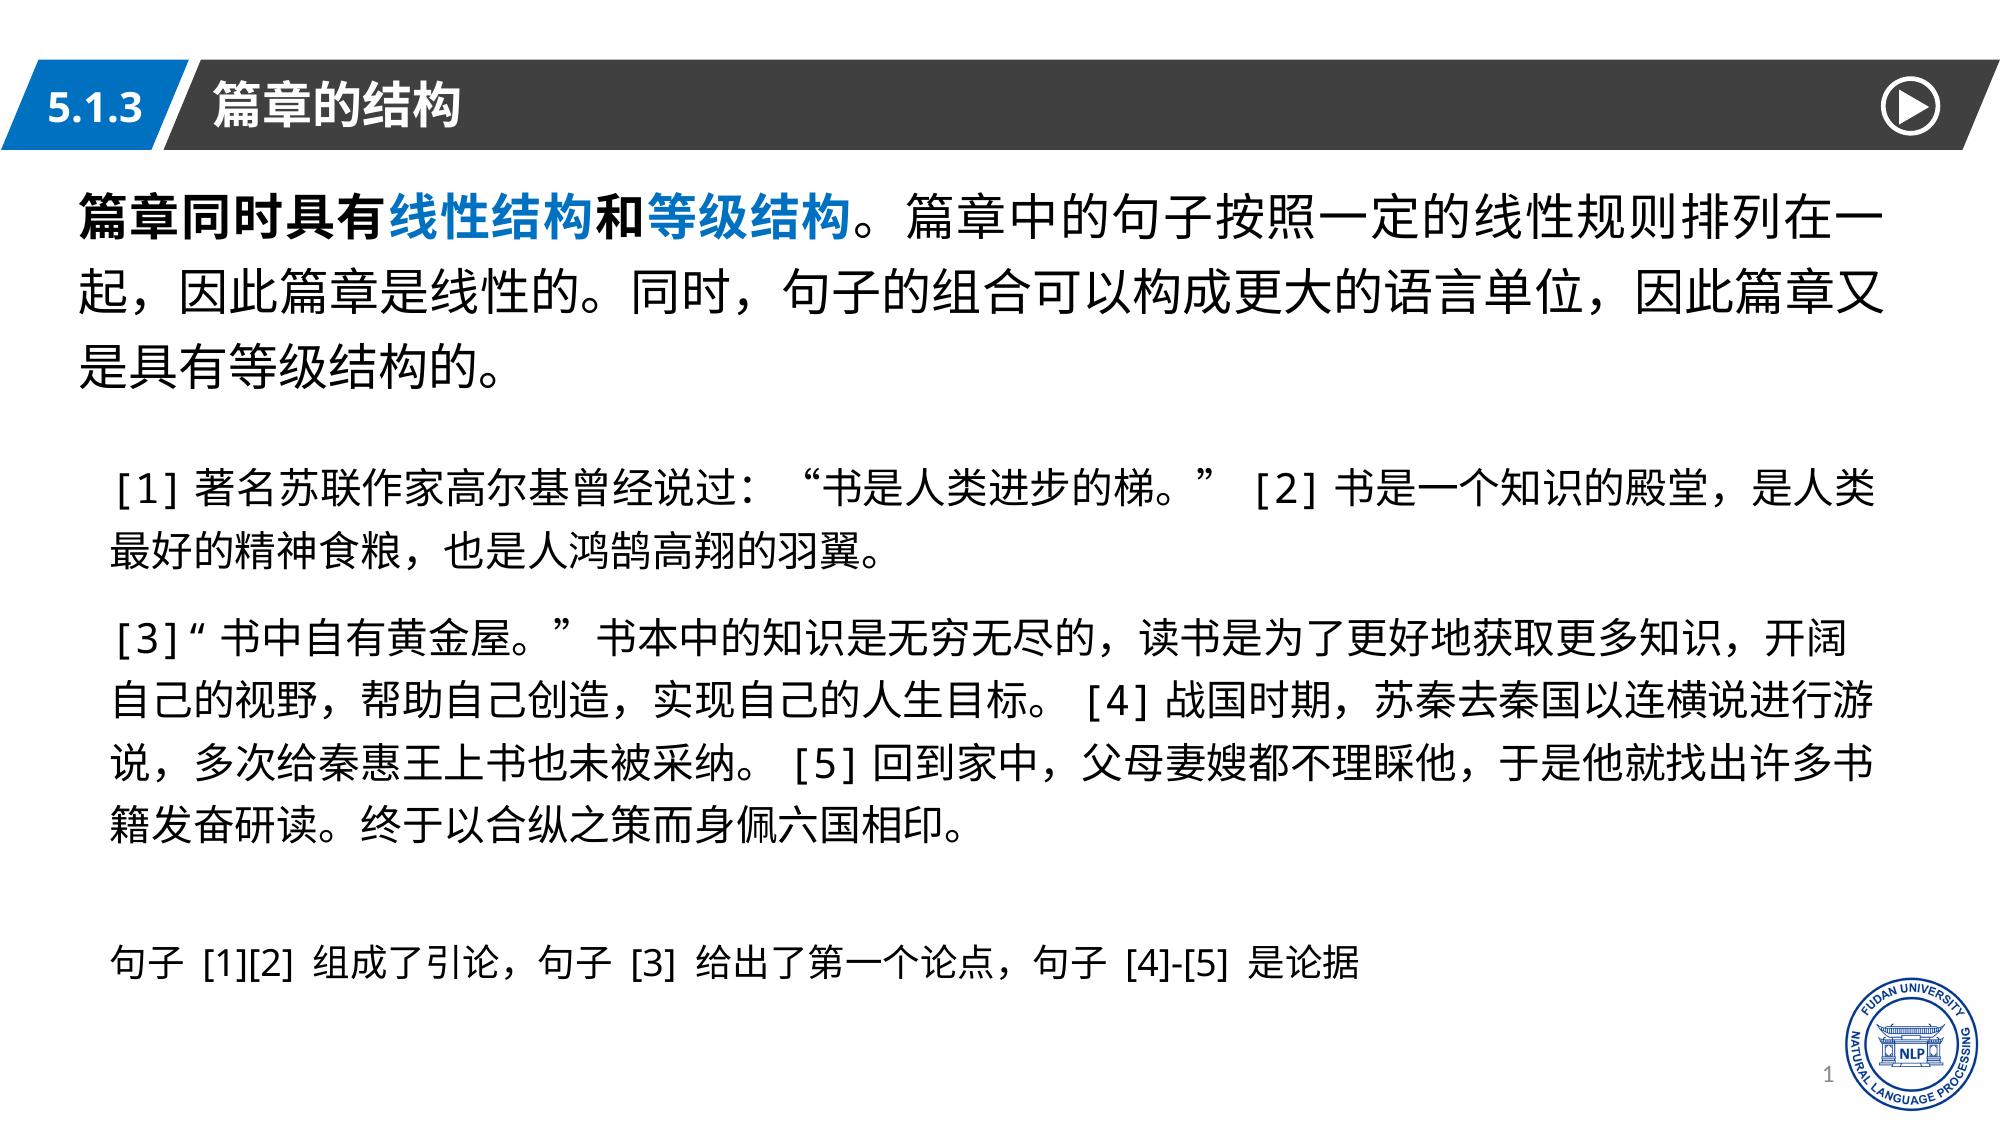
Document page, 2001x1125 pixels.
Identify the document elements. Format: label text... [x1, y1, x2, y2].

slide_number 17 [1412, 1042, 1863, 1103]
text_box 5.1.3 [26, 73, 164, 138]
text_box [1, 89, 157, 150]
text_box [32, 59, 189, 120]
text_box 句子 [1][2] 组成了引论，句子 [3] 给出了第一个论点，句子 [4]-[5] 是论据 [95, 931, 1511, 991]
picture [1834, 972, 1985, 1117]
text_box [163, 59, 2000, 150]
text_box 篇章的结构 [198, 66, 478, 142]
text_box [1]著名苏联作家高尔基曾经说过：“书是人类进步的梯。”[2]书是一个知识的殿堂，是人类最好的精神食粮，也是人鸿鹄高翔的羽翼。 [3]“书中自有黄金屋。”书本中的知识是无穷无尽的，读书是为了更好地获取更多知识，开阔自己的视野，帮助自己创造，实现自己的人生目标。[4]战国时期，苏秦去秦国以连横说进行游说，多次给秦惠王上书也未被采纳。[5]回到家中，父母妻嫂都不理睬他，于是他就找出许多书籍发奋研读。终于以合纵之策而身佩六国相印。 [95, 441, 1900, 857]
text_box 篇章同时具有线性结构和等级结构。篇章中的句子按照一定的线性规则排列在一起，因此篇章是线性的。同时，句子的组合可以构成更大的语言单位，因此篇章又是具有等级结构的。 [63, 163, 1900, 404]
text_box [1883, 78, 1939, 134]
